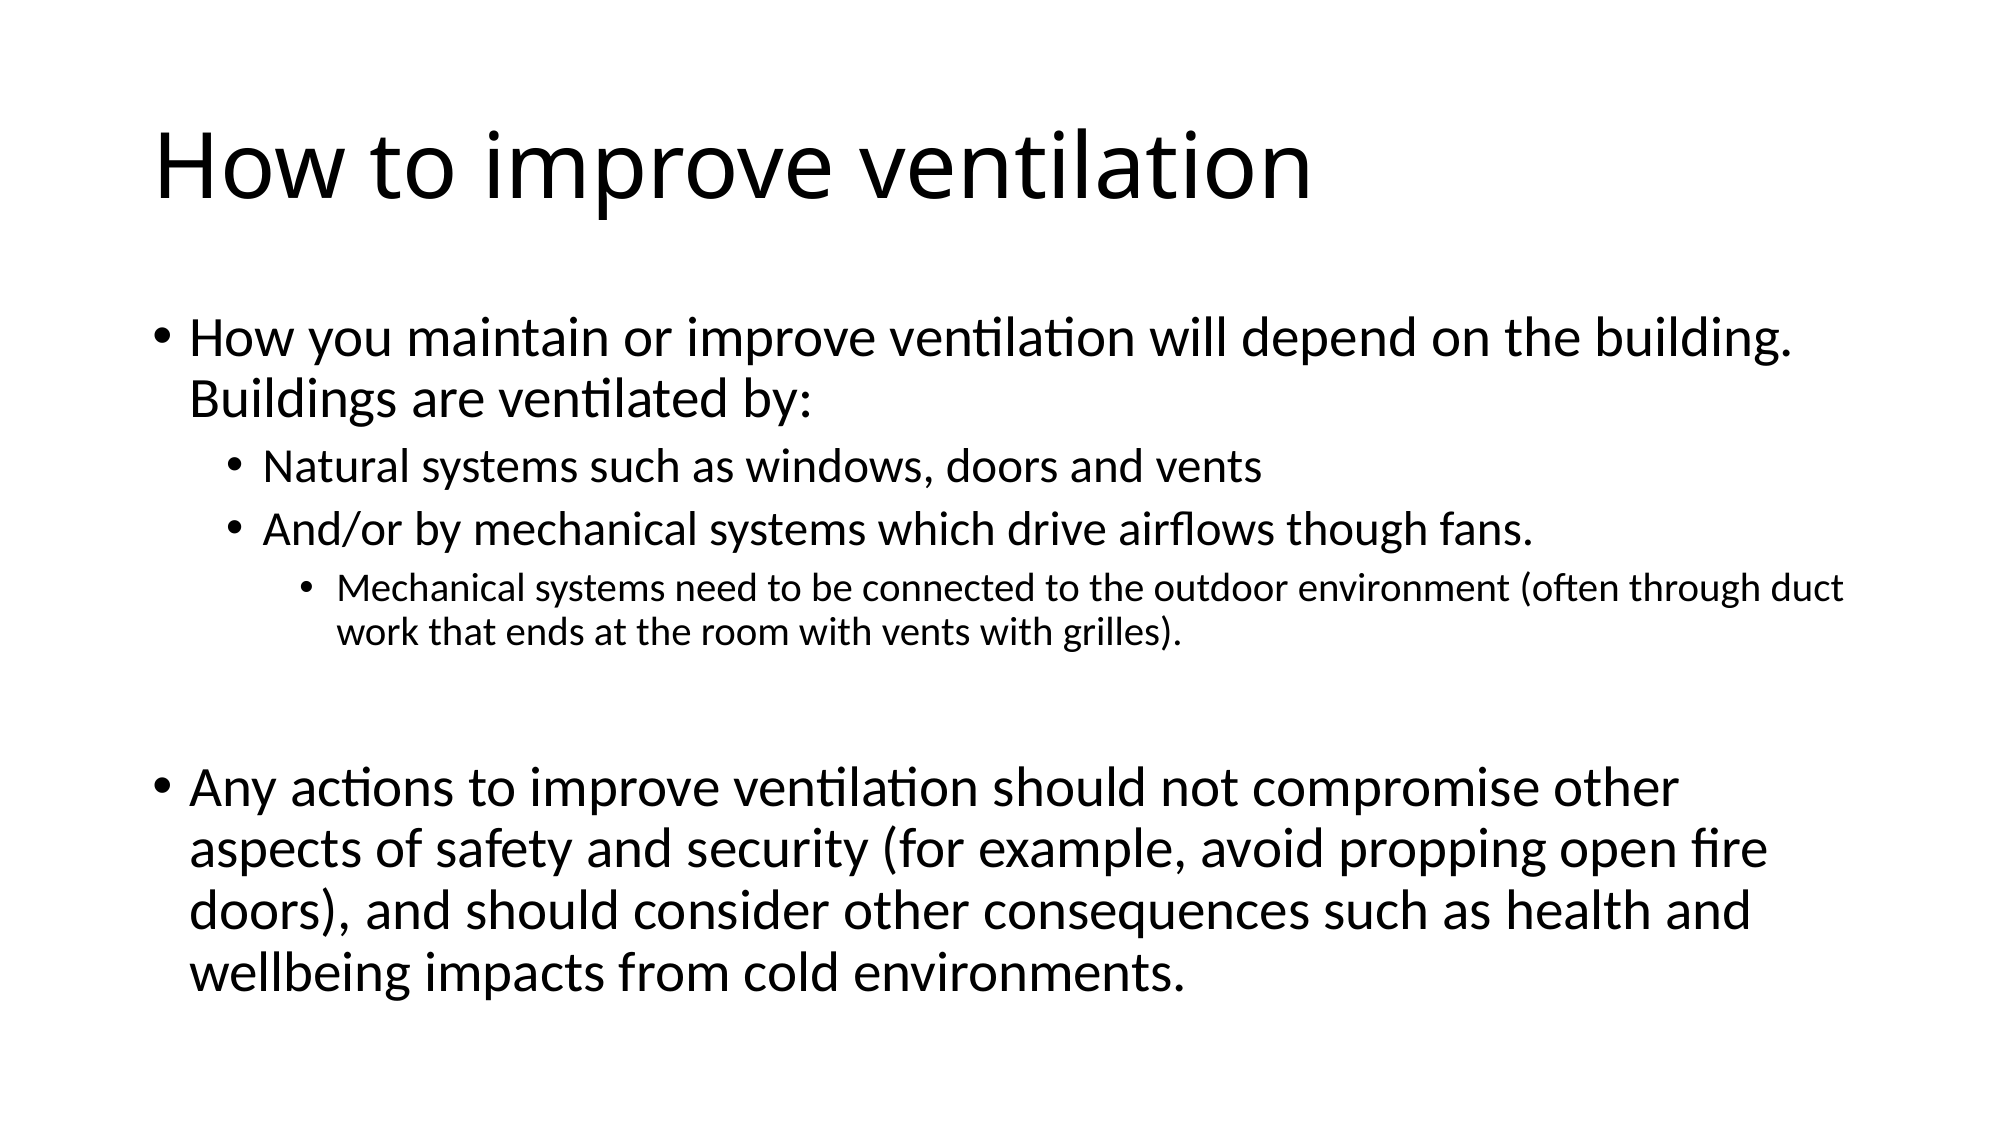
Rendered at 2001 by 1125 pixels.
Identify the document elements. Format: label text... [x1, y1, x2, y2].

list How you maintain or improve ventilation will depend on the building. Buildings are ventilated by: Natural systems such as windows, doors and vents And/or by mechanical systems which drive airflows though fans. Mechanical systems need to be connected to the outdoor environment (often through duct work that ends at the room with vents with grilles). Any actions to improve ventilation should not compromise other aspects of safety and security (for example, avoid propping open fire doors), and should consider other consequences such as health and wellbeing impacts from cold environments. [137, 299, 1863, 1014]
title How to improve ventilation [137, 59, 1863, 278]
